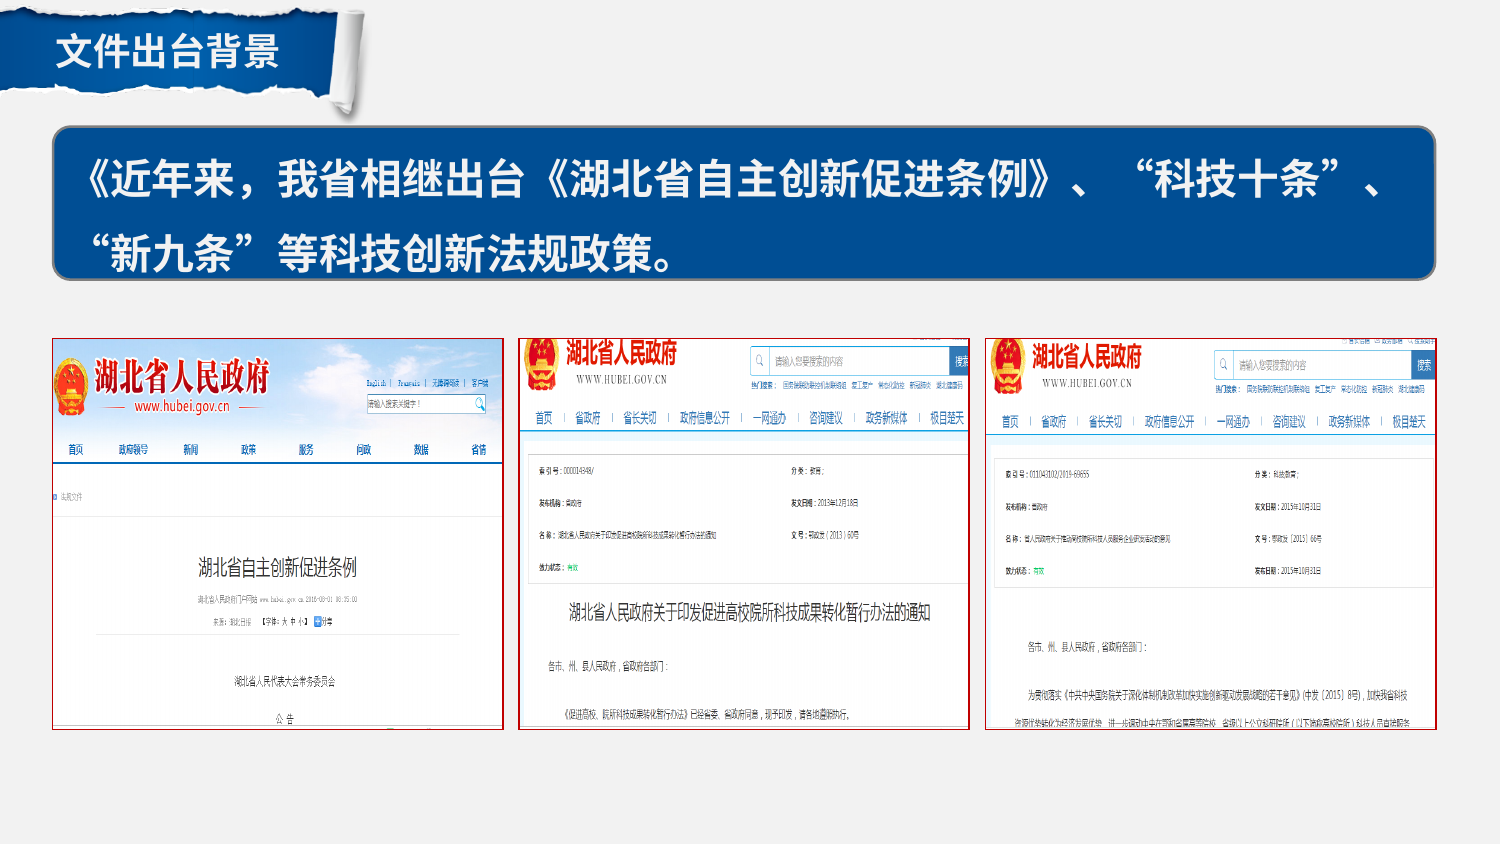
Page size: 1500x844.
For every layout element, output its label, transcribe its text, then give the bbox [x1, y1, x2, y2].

picture [52, 338, 503, 730]
picture [985, 436, 1436, 730]
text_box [0, 0, 373, 139]
picture [519, 432, 969, 730]
text_box 《近年来，我省相继出台《湖北省自主创新促进条例》、“科技十条”、“新九条”等科技创新法规政策。 [53, 126, 1436, 280]
picture [519, 338, 969, 429]
picture [985, 338, 1436, 433]
